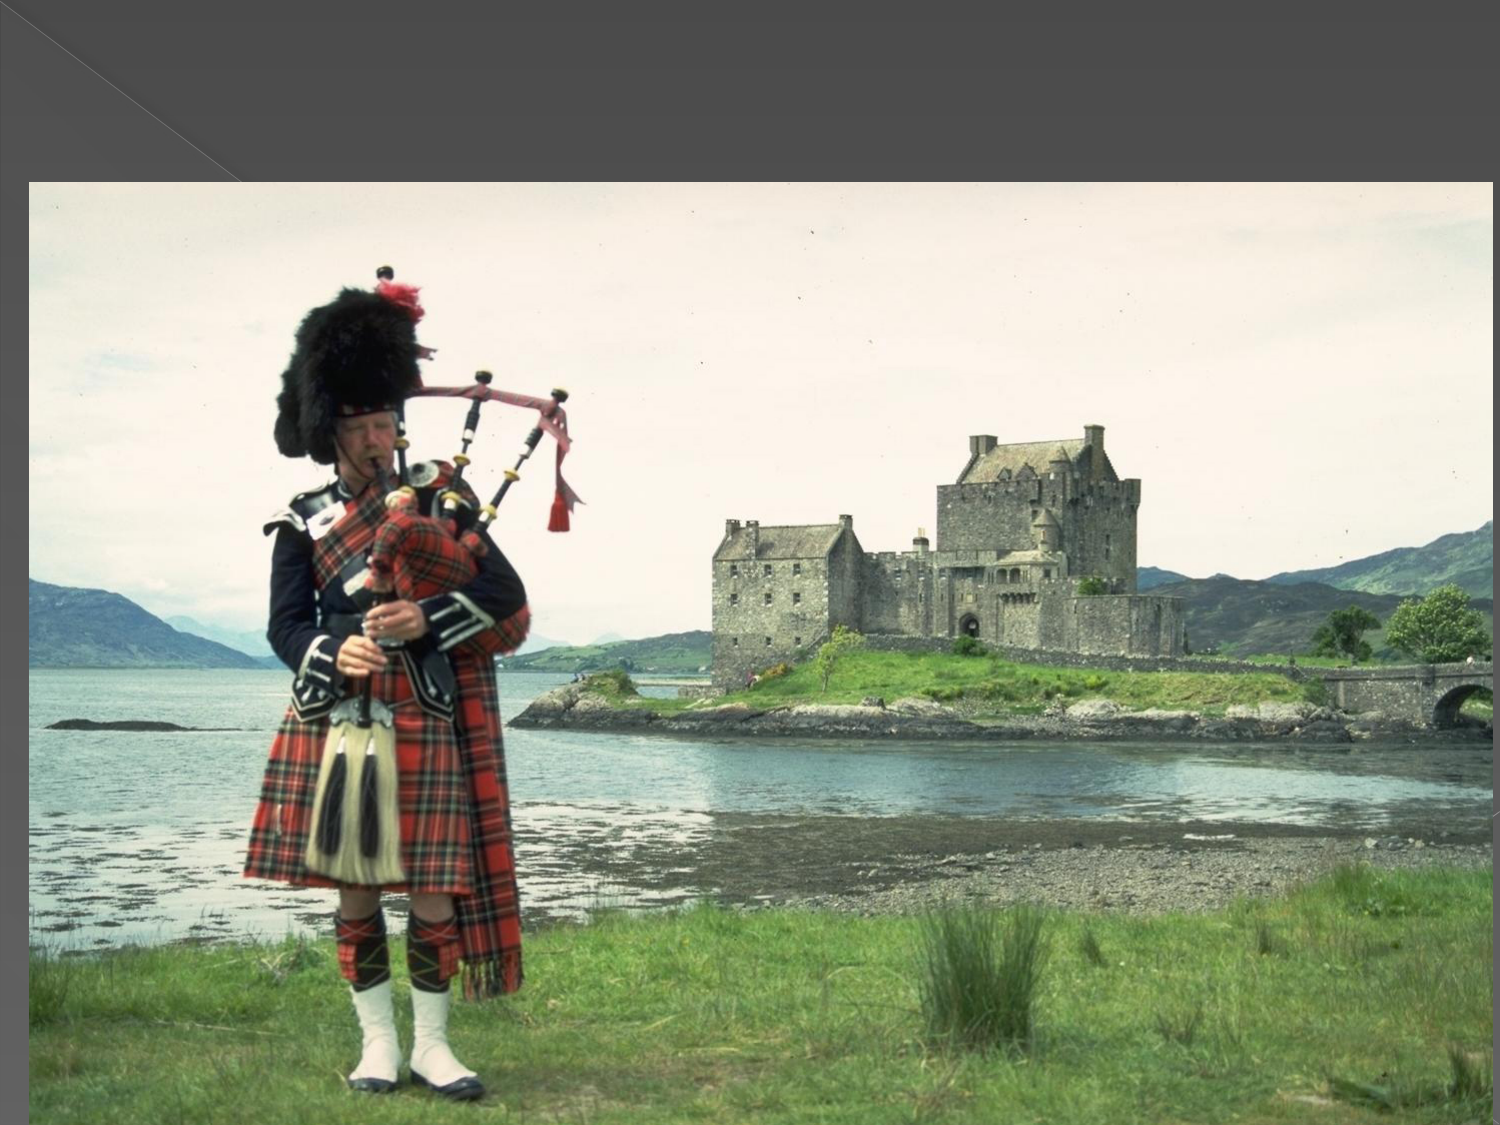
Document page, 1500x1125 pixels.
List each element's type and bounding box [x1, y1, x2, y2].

picture [29, 181, 1494, 1125]
